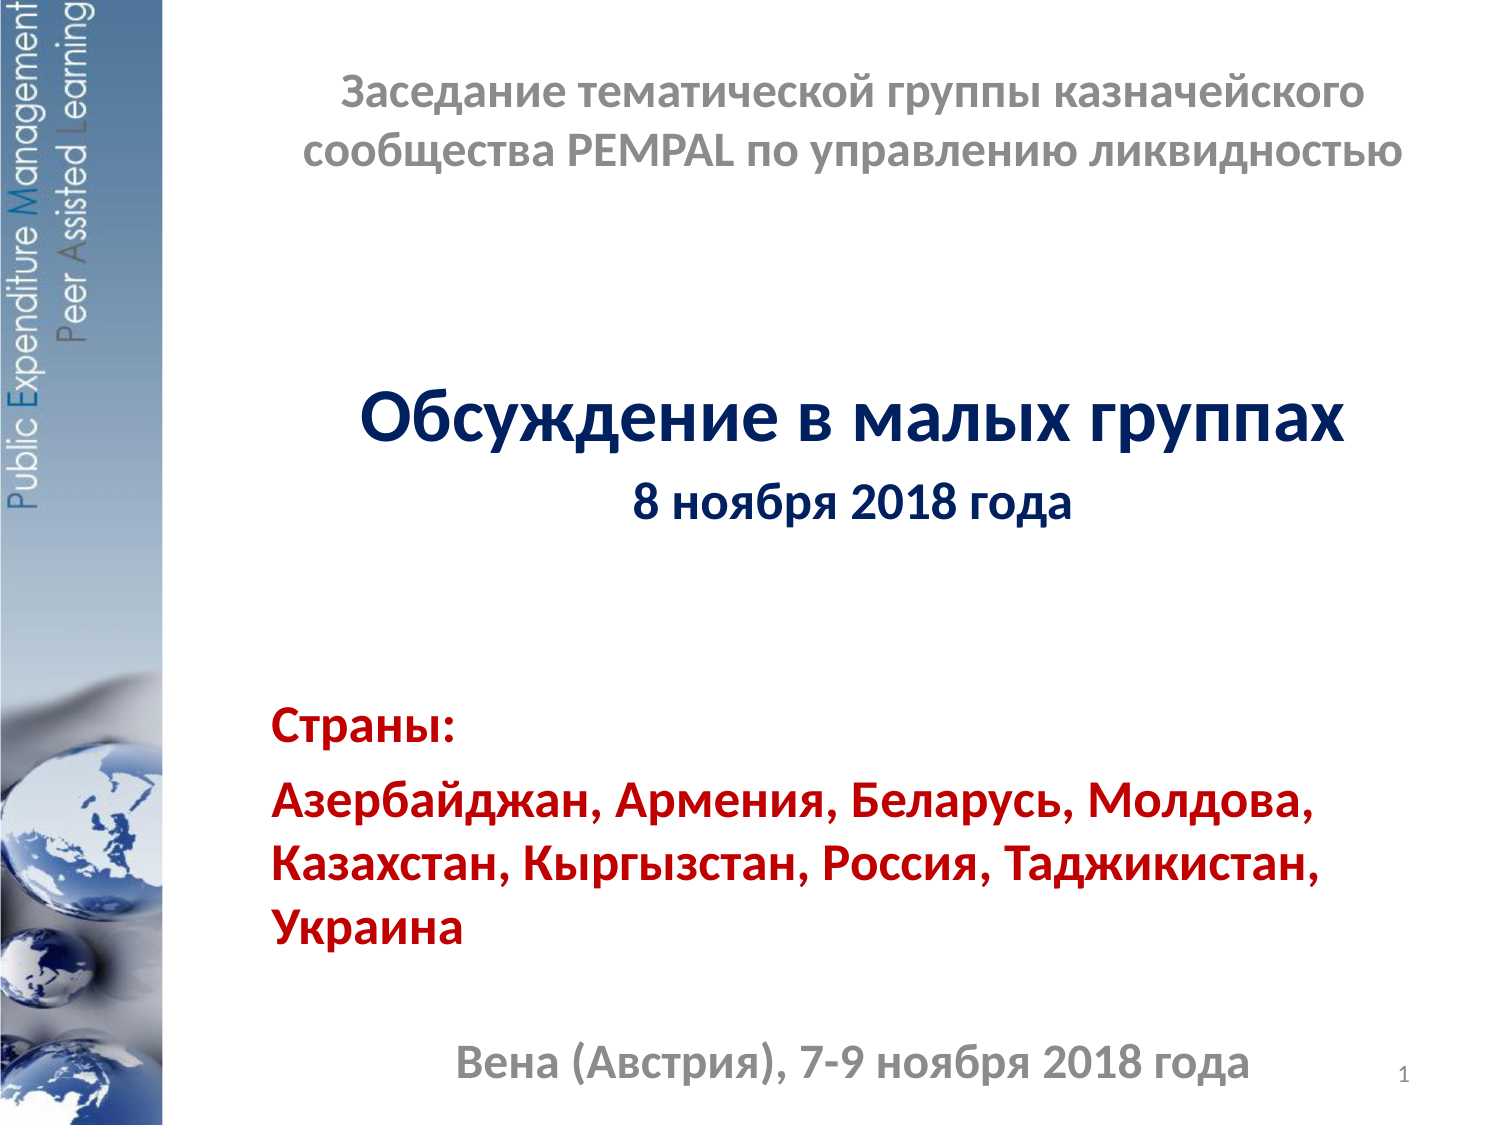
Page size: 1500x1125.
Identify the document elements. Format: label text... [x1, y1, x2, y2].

slide_number 1 [1074, 1042, 1425, 1103]
picture [0, 480, 644, 644]
subtitle Заседание тематической группы казначейского сообщества PEMPAL по управлению ликвидностью Обсуждение в малых группах 8 ноября 2018 года Страны: Азербайджан, Армения, Беларусь, Молдова, Казахстан, Кыргызстан, Россия, Таджикистан, Украина Вена (Австрия), 7-9 ноября 2018 года [187, 50, 1450, 1103]
